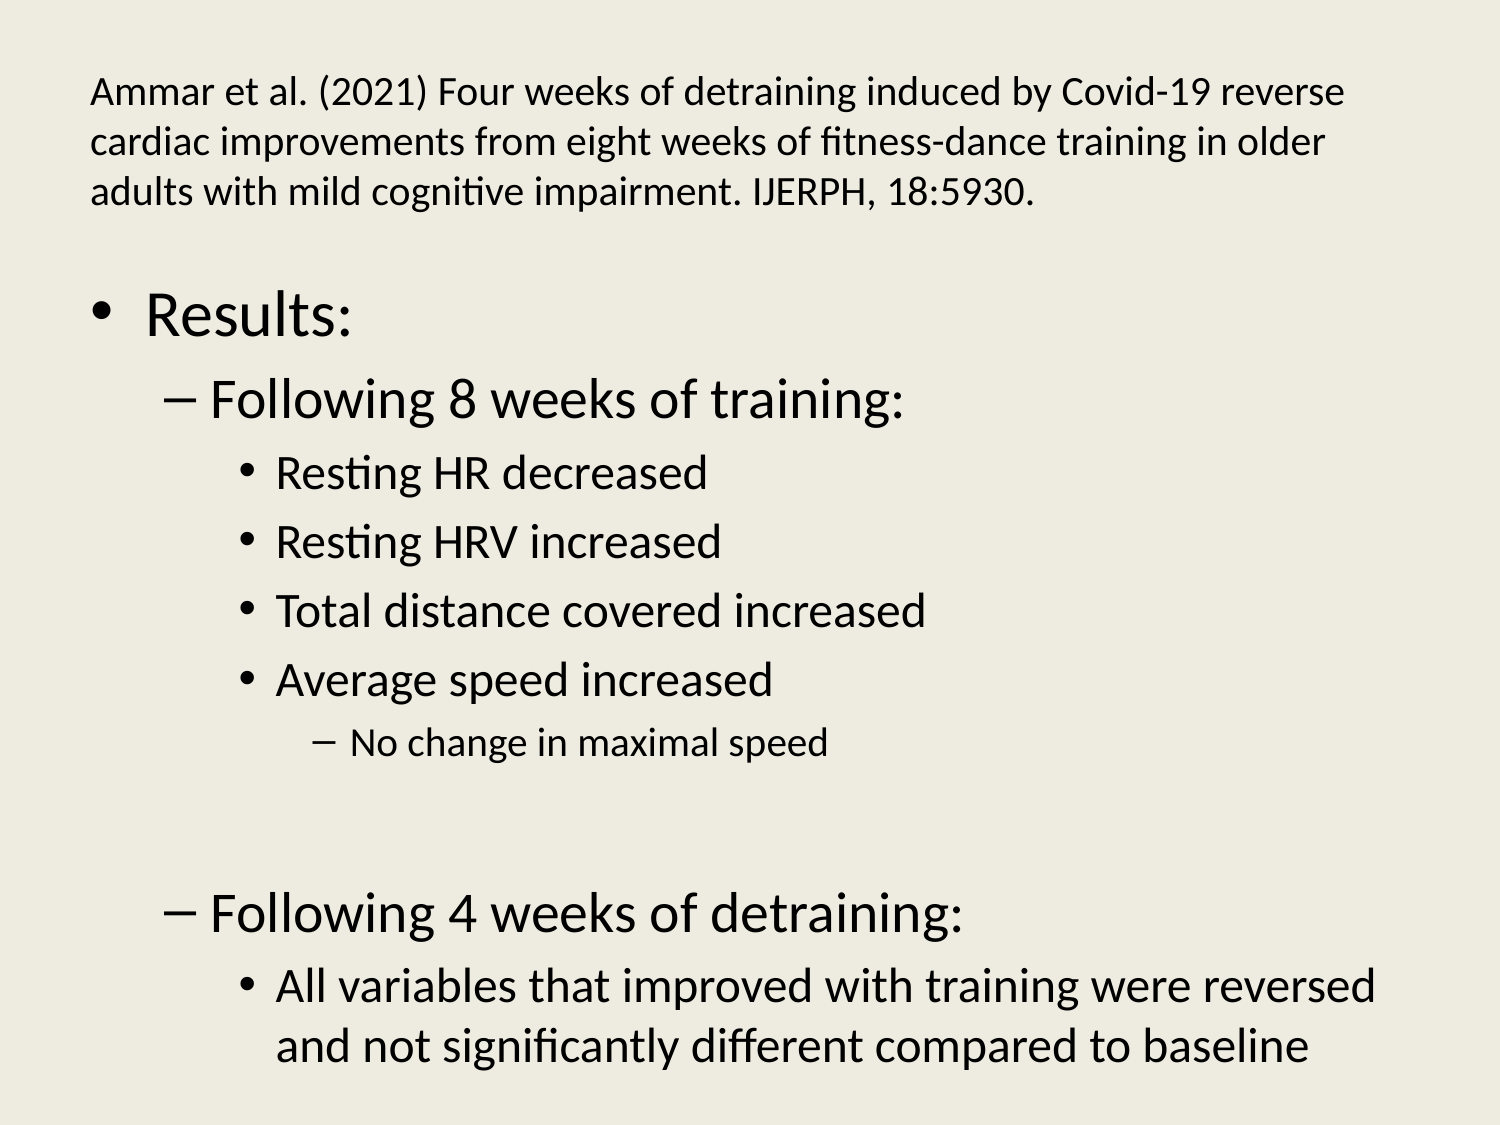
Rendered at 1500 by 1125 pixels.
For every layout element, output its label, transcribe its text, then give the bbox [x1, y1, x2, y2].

title Ammar et al. (2021) Four weeks of detraining induced by Covid-19 reverse cardiac improvements from eight weeks of fitness-dance training in older adults with mild cognitive impairment. IJERPH, 18:5930. [75, 45, 1425, 233]
list Results: Following 8 weeks of training: Resting HR decreased Resting HRV increased Total distance covered increased Average speed increased No change in maximal speed Following 4 weeks of detraining: All variables that improved with training were reversed and not significantly different compared to baseline [75, 262, 1463, 1080]
